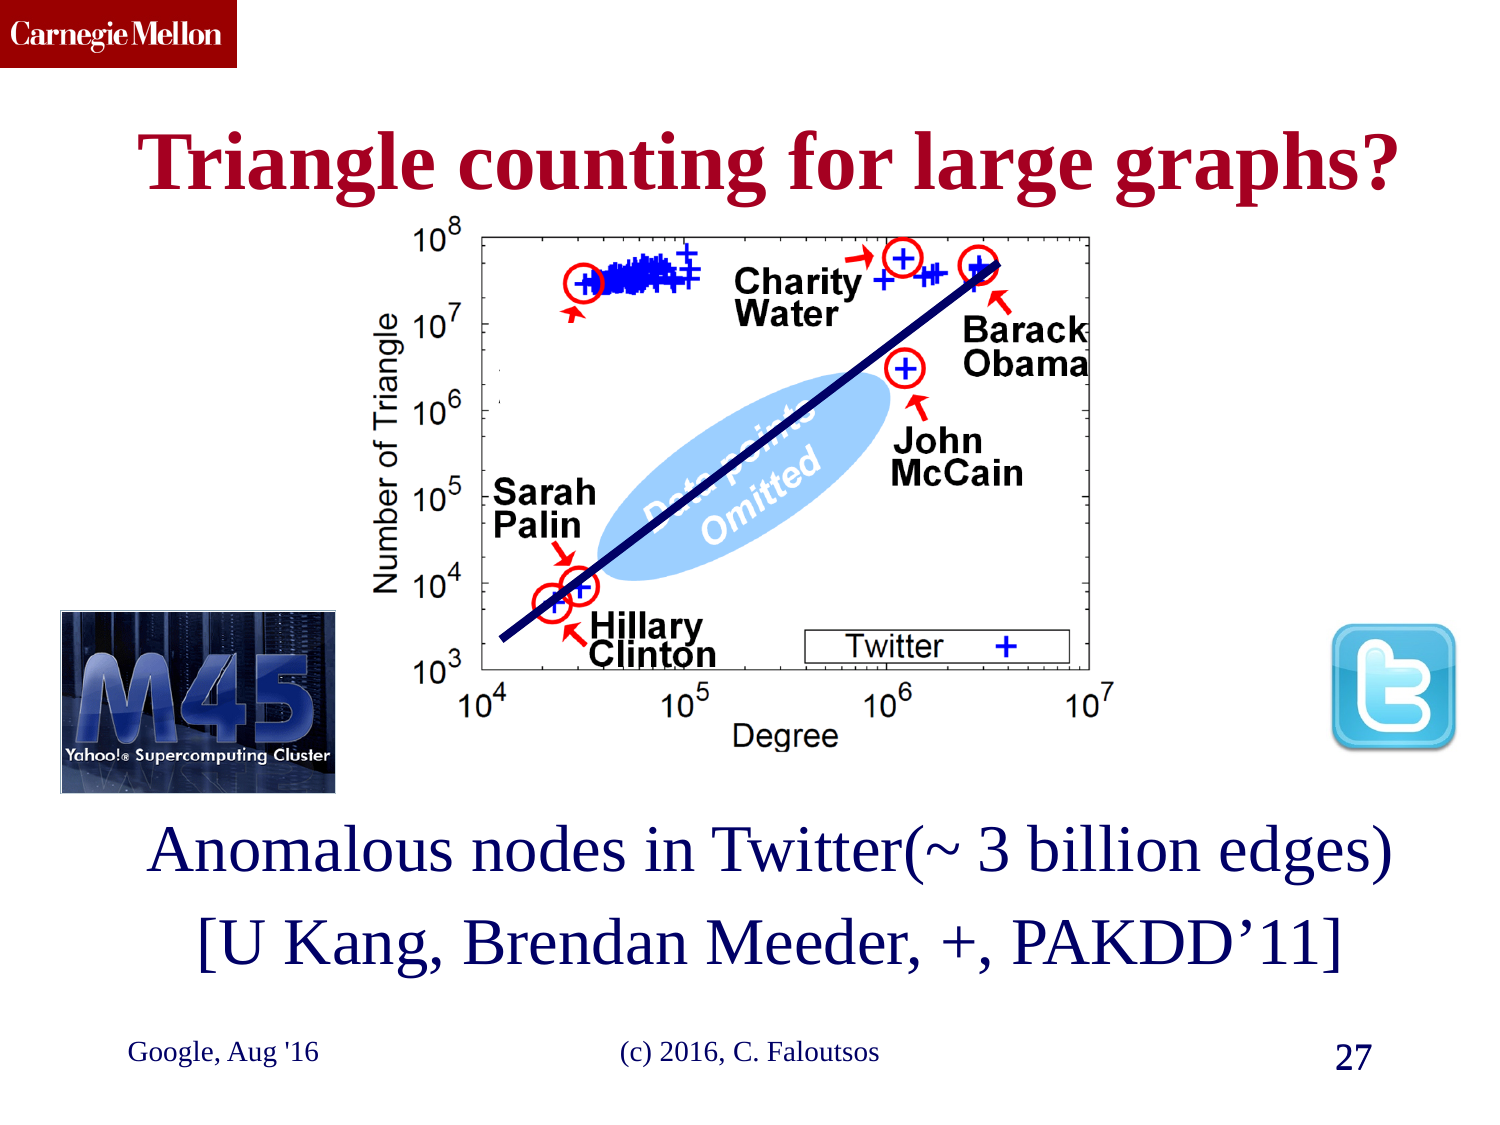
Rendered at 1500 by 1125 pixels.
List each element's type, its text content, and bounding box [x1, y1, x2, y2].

title Triangle counting for large graphs? [112, 99, 1429, 213]
list Anomalous nodes in Twitter(~ 3 billion edges) [U Kang, Brendan Meeder, +, PAKDD’11] [112, 237, 1430, 1001]
picture [365, 212, 1121, 757]
slide_number Google, Aug '16 [112, 1024, 426, 1101]
footer (c) 2016, C. Faloutsos [512, 1024, 988, 1101]
picture [1325, 620, 1462, 756]
slide_number 27 [1074, 1024, 1388, 1101]
picture [0, 0, 237, 68]
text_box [500, 262, 1000, 640]
picture [60, 610, 336, 794]
